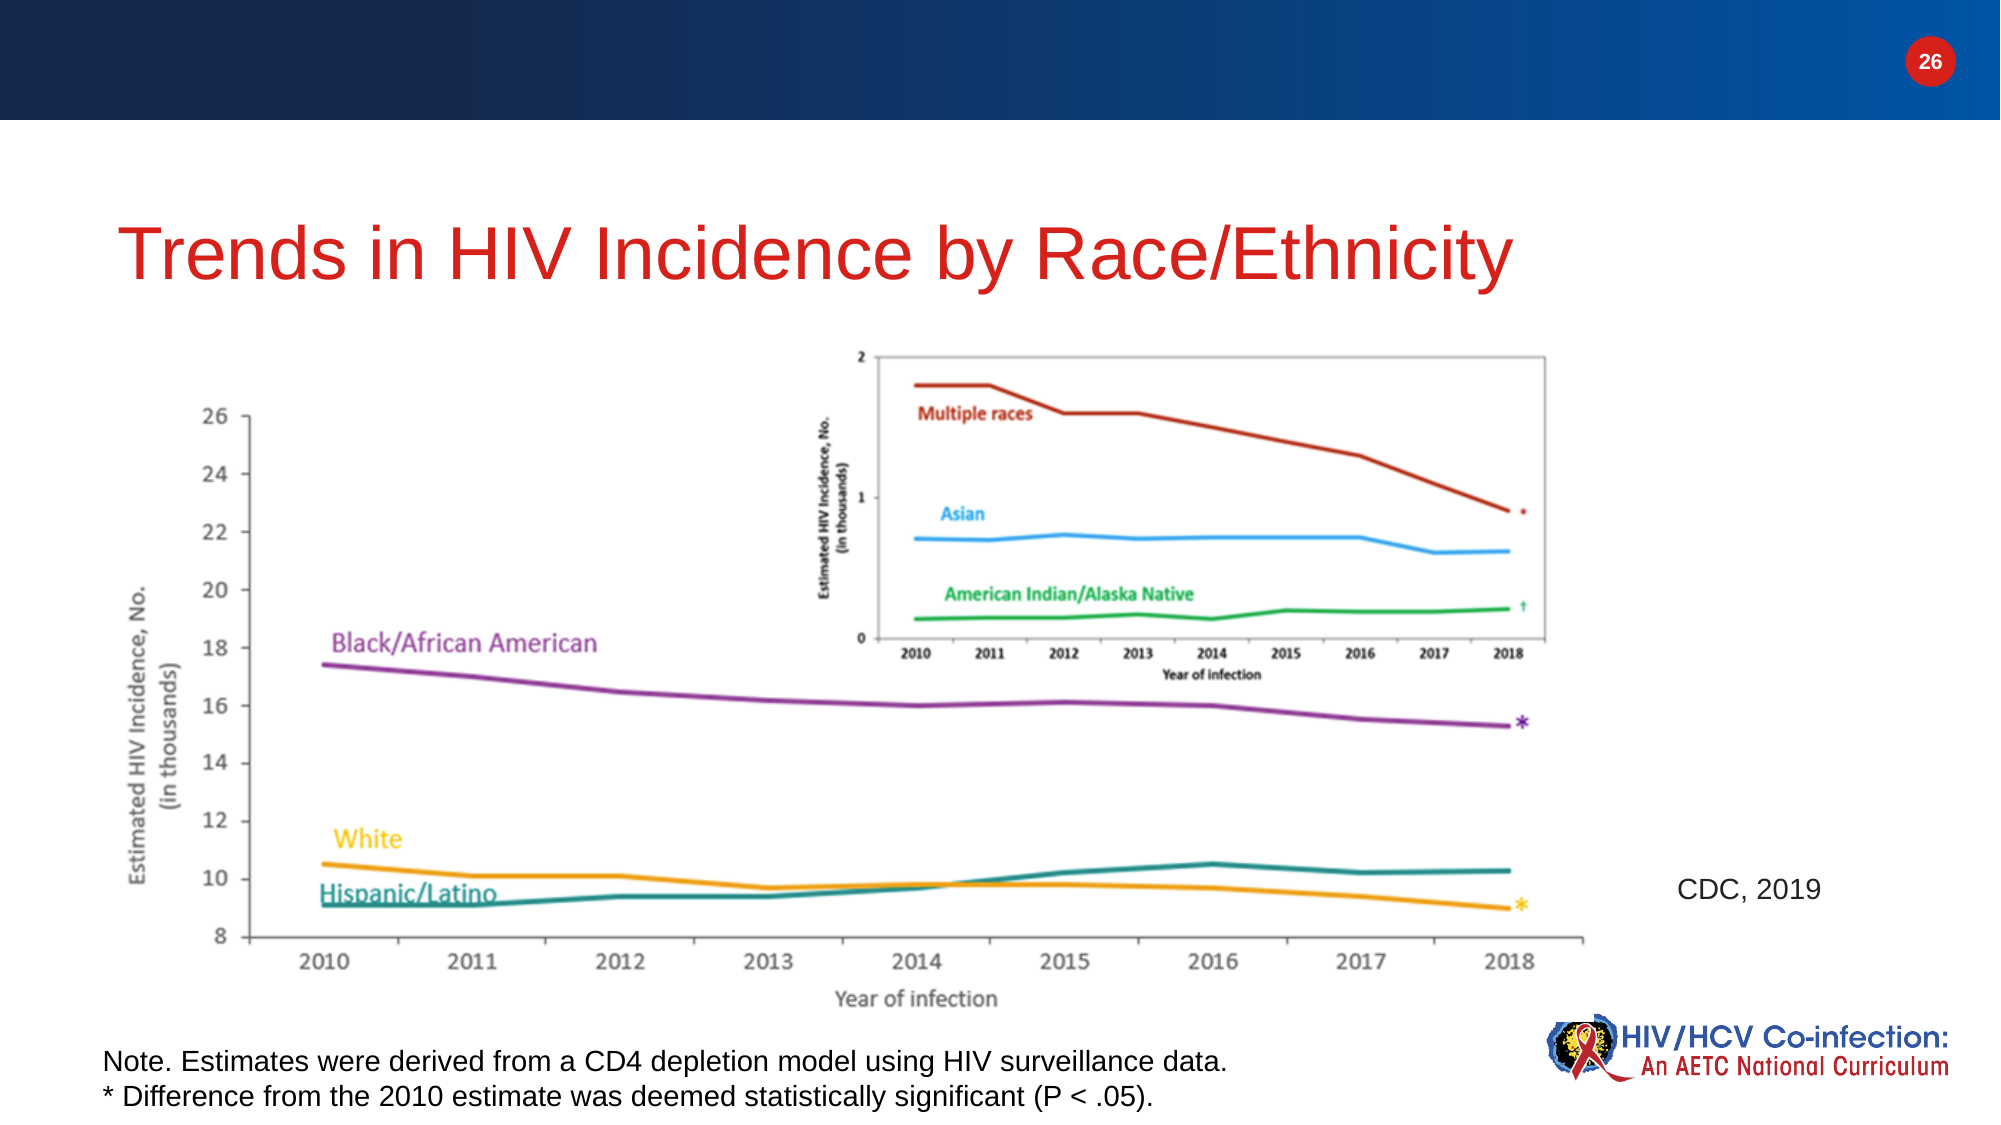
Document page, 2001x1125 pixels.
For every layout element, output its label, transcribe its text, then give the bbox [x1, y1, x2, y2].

text_box Note. Estimates were derived from a CD4 depletion model using HIV surveillance data. * Difference from the 2010 estimate was deemed statistically significant (P < .05). [87, 1034, 1300, 1125]
picture [102, 325, 1957, 1085]
title Trends in HIV Incidence by Race/Ethnicity [102, 197, 1828, 304]
text_box CDC, 2019 [1662, 863, 1933, 928]
